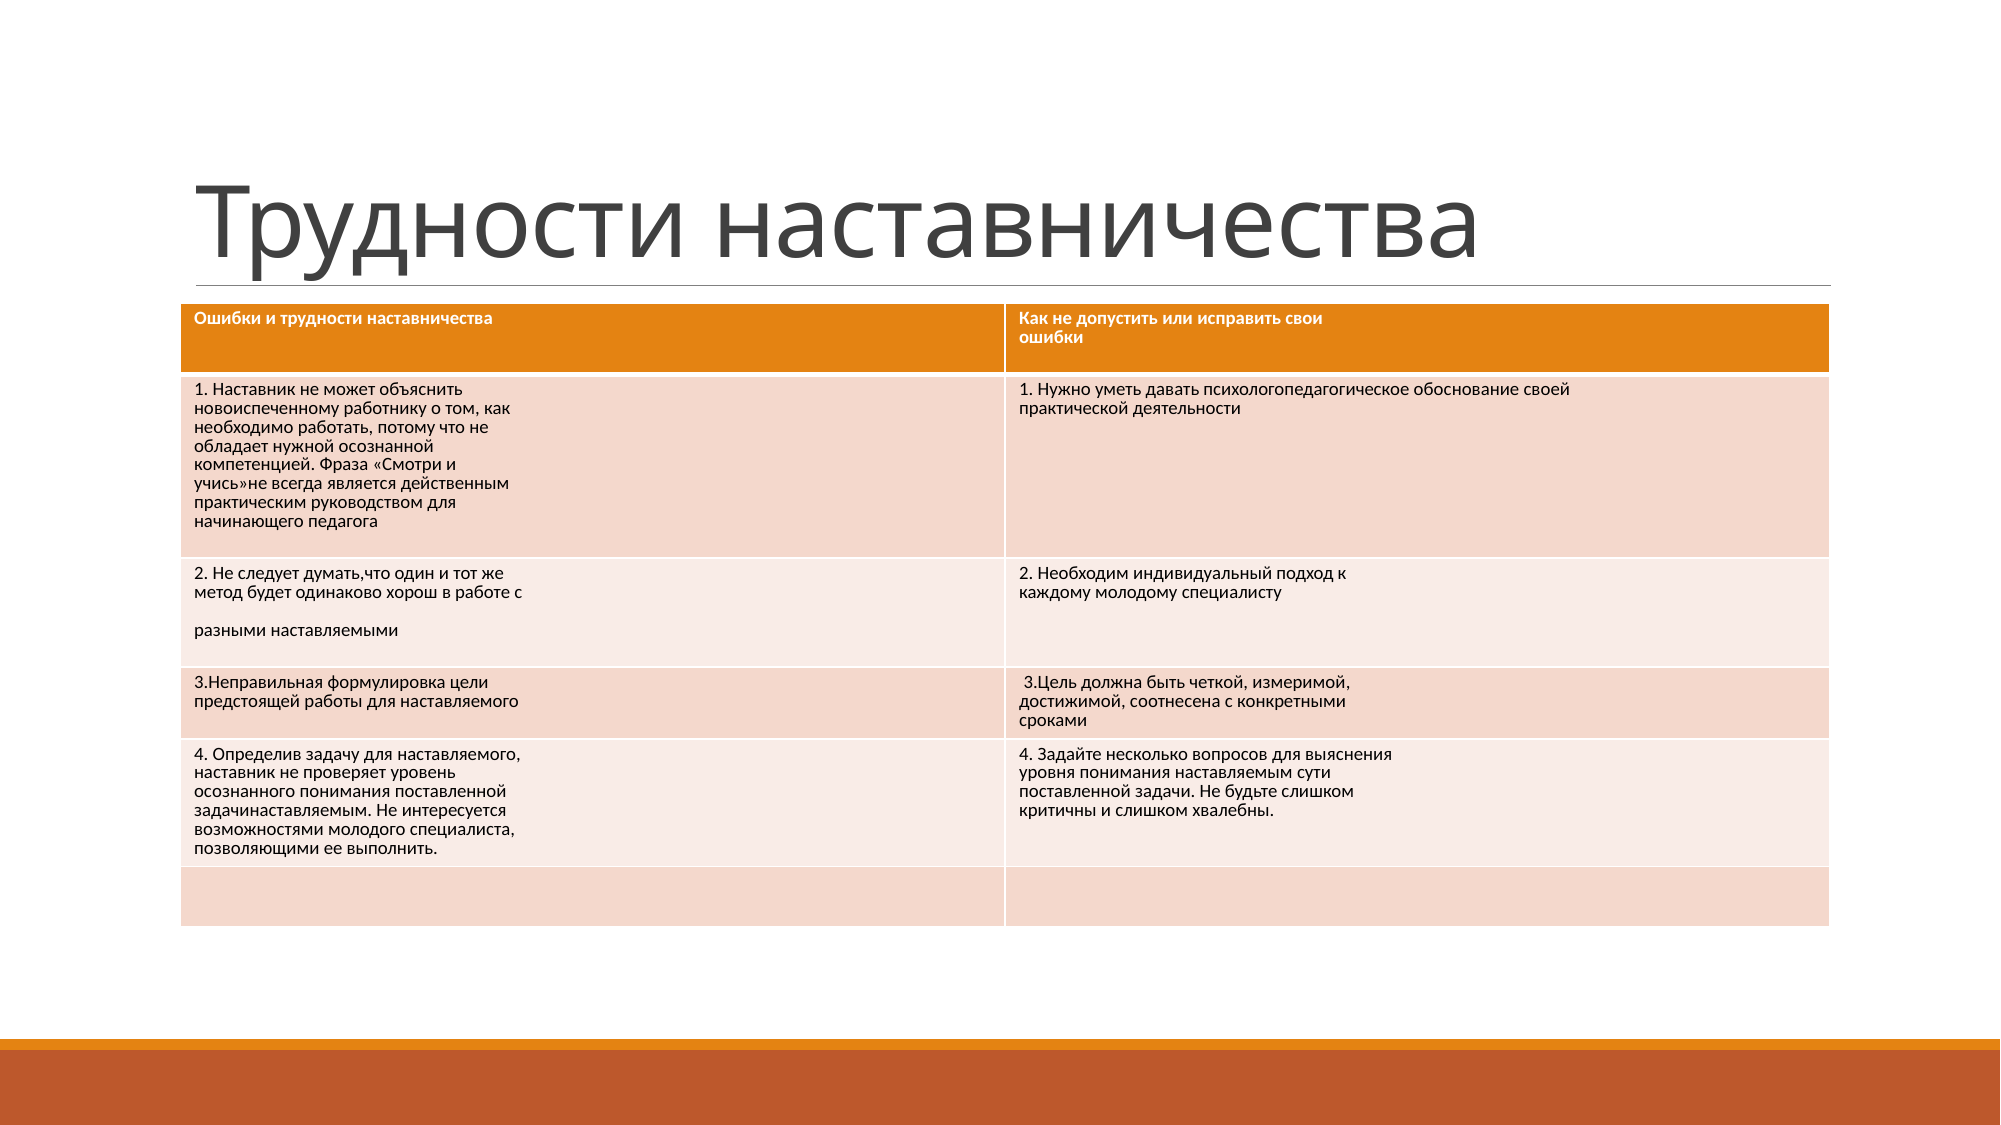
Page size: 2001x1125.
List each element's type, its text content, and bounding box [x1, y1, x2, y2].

table_cell [181, 867, 1004, 926]
table_cell 4. Определив задачу для наставляемого, наставник не проверяет уровень осознанного понимания поставленной задачинаставляемым. Не интересуется возможностями молодого специалиста, позволяющими ее выполнить. [181, 740, 1004, 866]
table_header Как не допустить или исправить свои ошибки [1006, 304, 1829, 372]
table_cell 1. Наставник не может объяснить новоиспеченному работнику о том, как необходимо работать, потому что не обладает нужной осознанной компетенцией. Фраза «Смотри и учись»не всегда является действенным практическим руководством для начинающего педагога [181, 377, 1004, 557]
table_cell 2. Не следует думать,что один и тот же метод будет одинаково хорош в работе с разными наставляемыми [181, 559, 1004, 666]
table_cell 2. Необходим индивидуальный подход к каждому молодому специалисту [1006, 559, 1829, 666]
table_cell 1. Нужно уметь давать психологопедагогическое обоснование своей практической деятельности [1006, 377, 1829, 557]
table_cell 4. Задайте несколько вопросов для выяснения уровня понимания наставляемым сути поставленной задачи. Не будьте слишком критичны и слишком хвалебны. [1006, 740, 1829, 866]
table_header Ошибки и трудности наставничества [181, 304, 1004, 372]
table_cell 3.Цель должна быть четкой, измеримой, достижимой, соотнесена с конкретными сроками [1006, 668, 1829, 738]
table_cell 3.Неправильная формулировка цели предстоящей работы для наставляемого [181, 668, 1004, 738]
table_cell [1006, 867, 1829, 926]
title Трудности наставничества [180, 47, 1830, 285]
